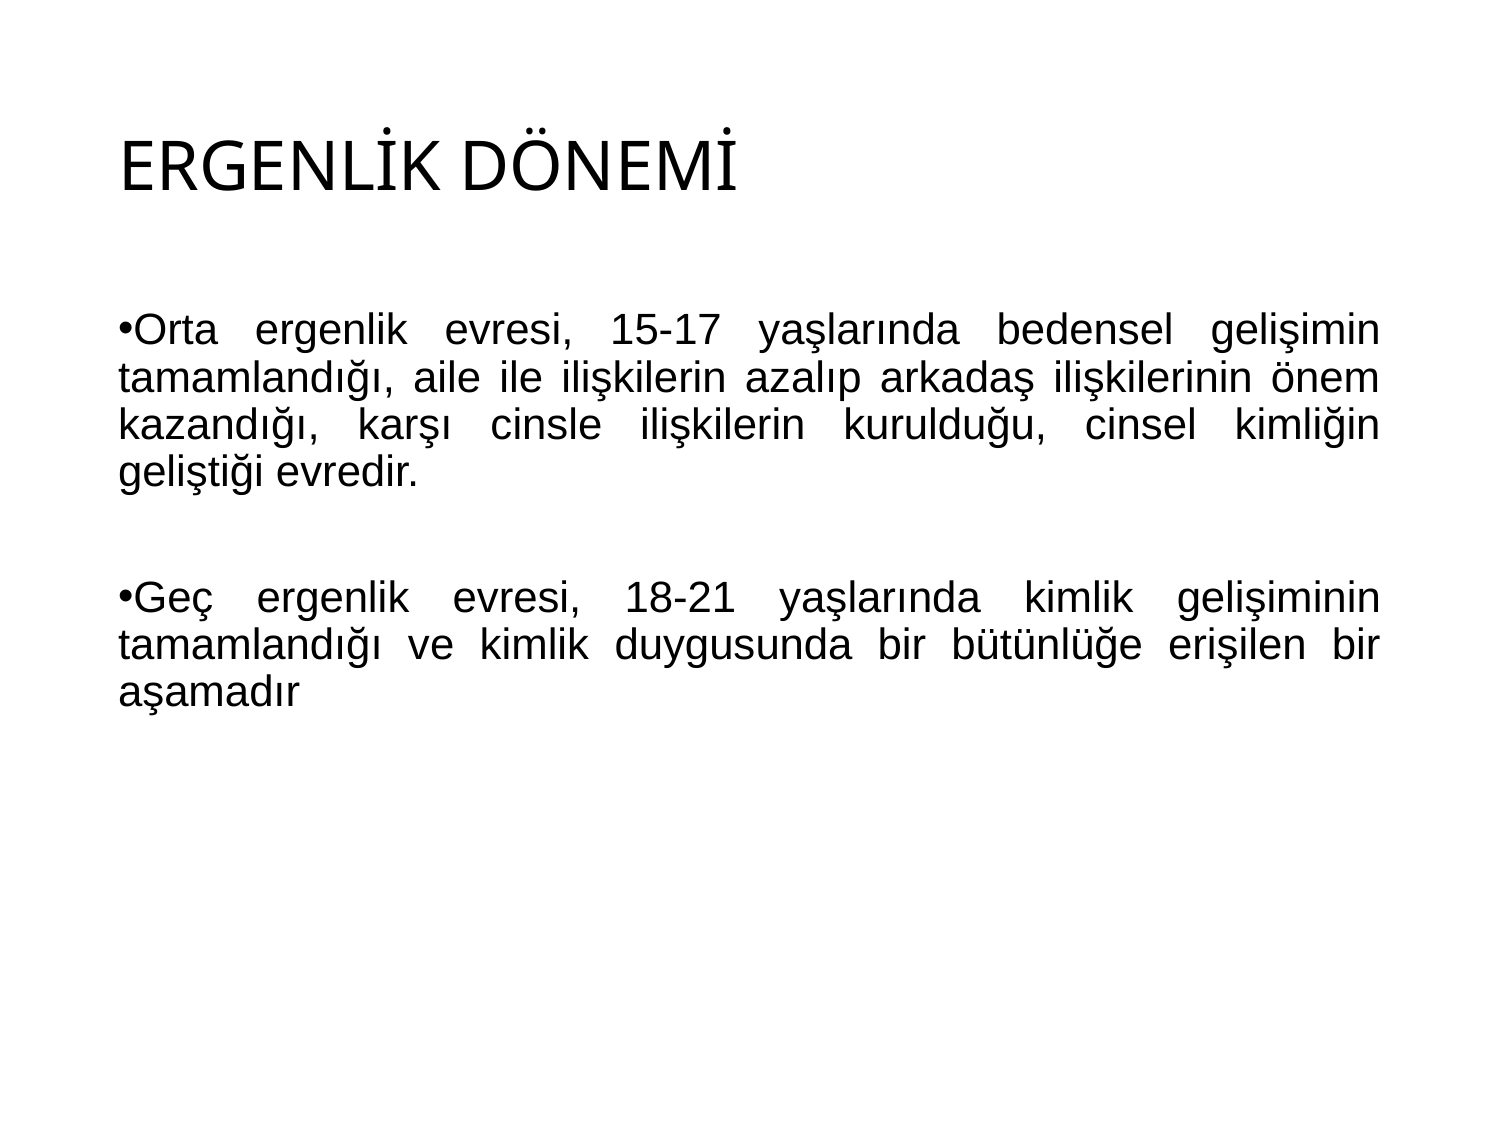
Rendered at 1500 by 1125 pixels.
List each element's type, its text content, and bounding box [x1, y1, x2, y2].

list Orta ergenlik evresi, 15-17 yaşlarında bedensel gelişimin tamamlandığı, aile ile ilişkilerin azalıp arkadaş ilişkilerinin önem kazandığı, karşı cinsle ilişkilerin kurulduğu, cinsel kimliğin geliştiği evredir. Geç ergenlik evresi, 18-21 yaşlarında kimlik gelişiminin tamamlandığı ve kimlik duygusunda bir bütünlüğe erişilen bir aşamadır [103, 299, 1397, 1014]
title ERGENLİK DÖNEMİ [103, 59, 1397, 278]
